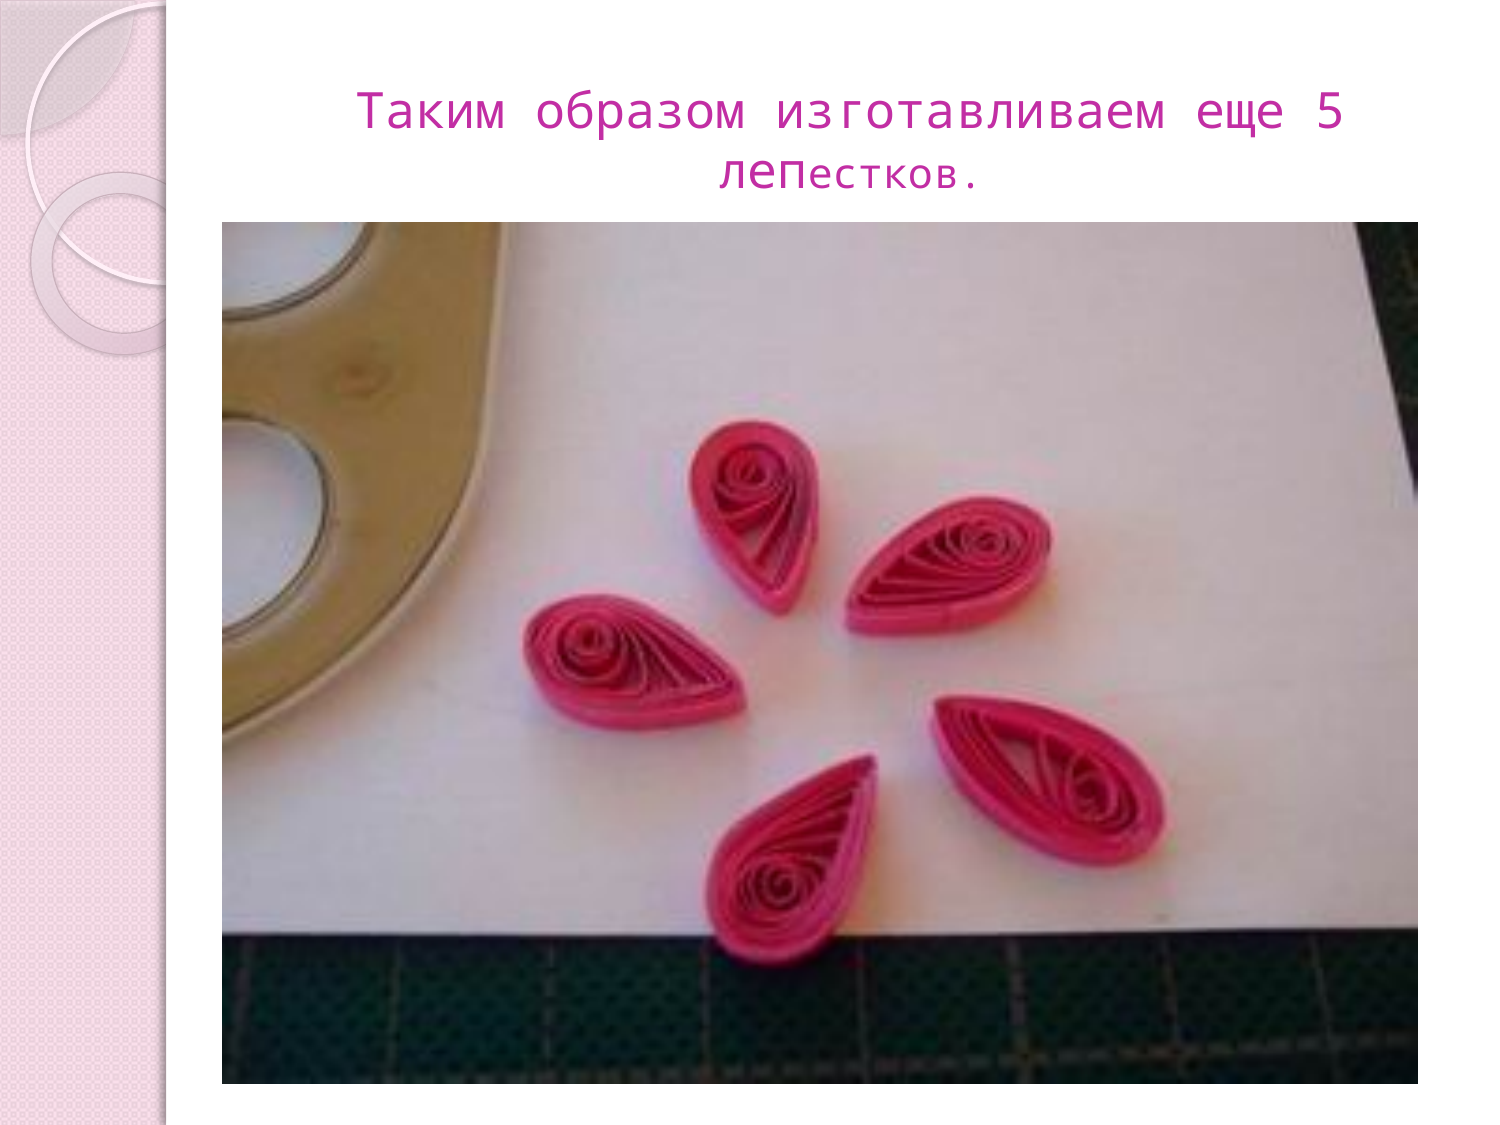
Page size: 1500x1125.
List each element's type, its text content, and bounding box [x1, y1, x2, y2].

title Таким образом изготавливаем еще 5 лепестков. [235, 45, 1466, 233]
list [222, 222, 1419, 1084]
